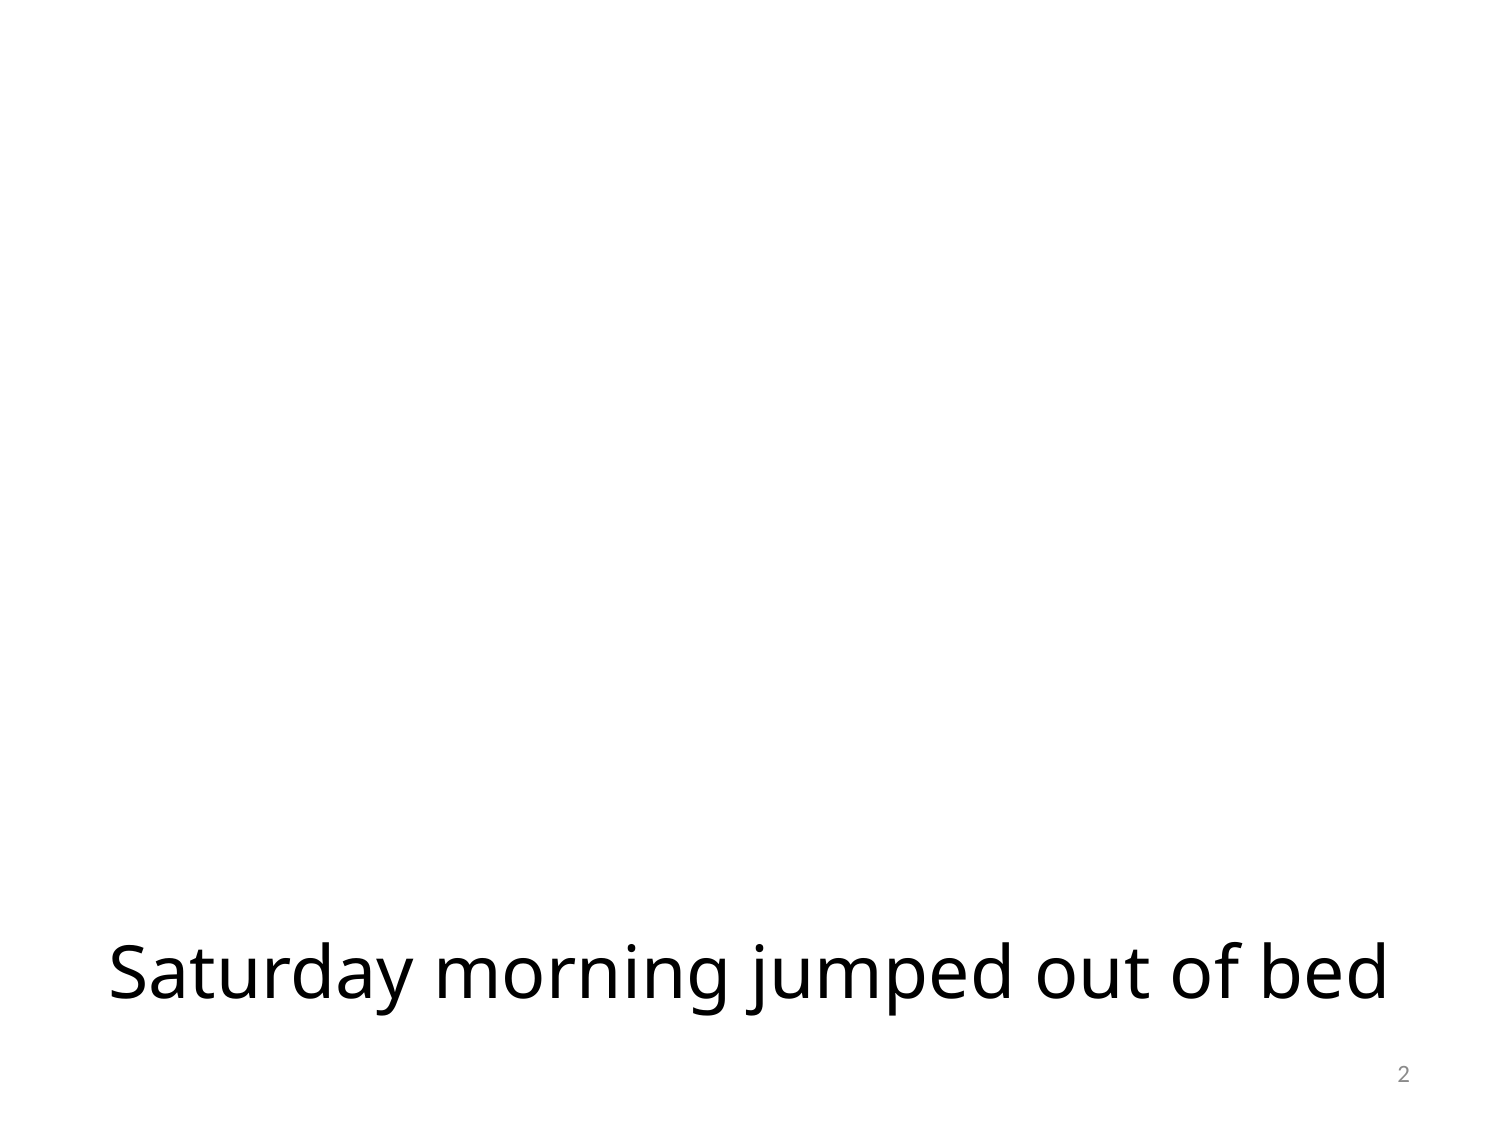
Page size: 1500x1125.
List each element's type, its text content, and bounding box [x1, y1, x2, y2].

slide_number 2 [1074, 1042, 1425, 1103]
title Saturday morning jumped out of bed [75, 875, 1425, 1063]
